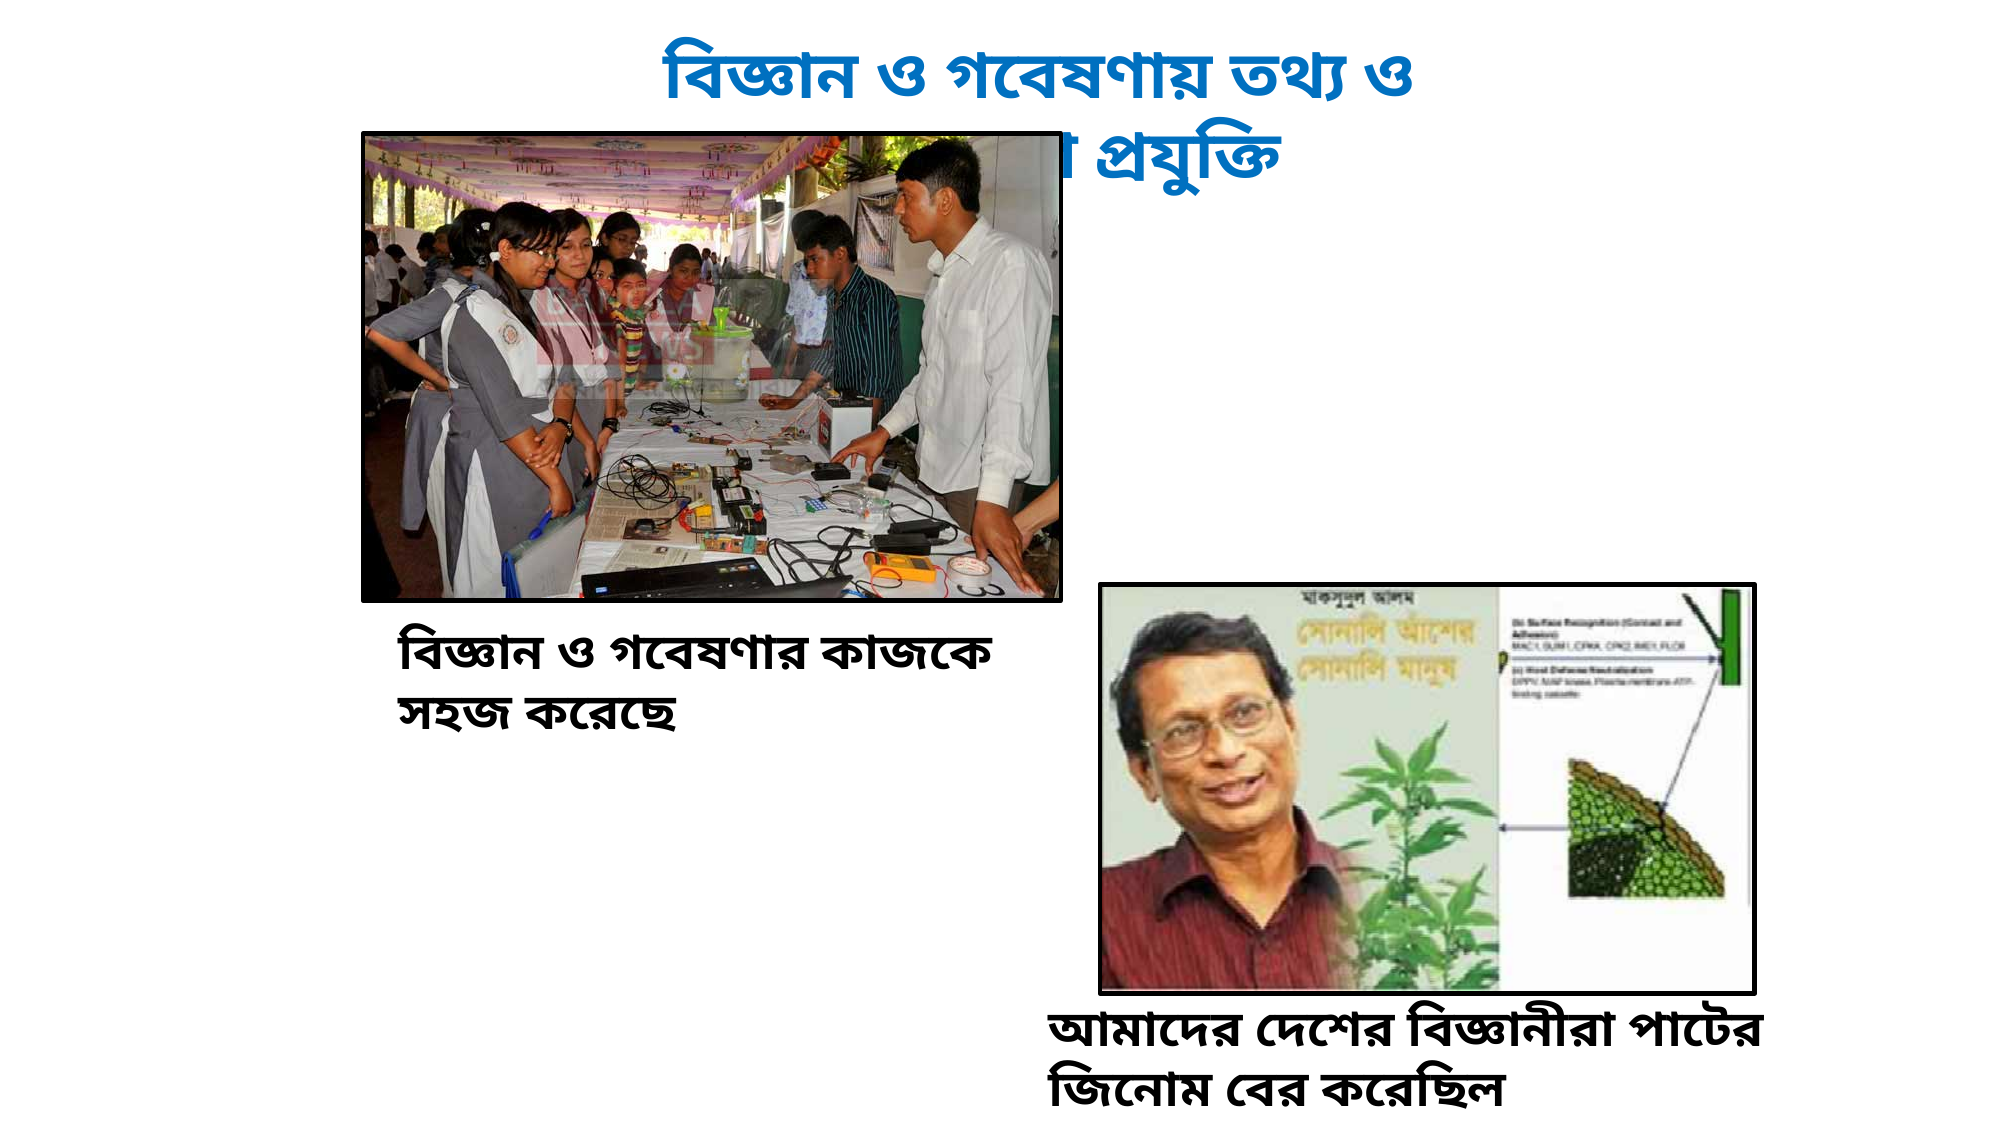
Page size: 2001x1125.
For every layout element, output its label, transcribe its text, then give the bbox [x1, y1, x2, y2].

text_box বিজ্ঞান ও গবেষণার কাজকে সহজ করেছে [383, 612, 1059, 748]
picture [1102, 586, 1753, 992]
picture [365, 135, 1059, 599]
text_box আমাদের দেশের বিজ্ঞানীরা পাটের জিনোম বের করেছিল [1033, 988, 1884, 1124]
text_box বিজ্ঞান ও গবেষণায় তথ্য ও যোগাযোগ প্রযুক্তি [533, 24, 1547, 200]
